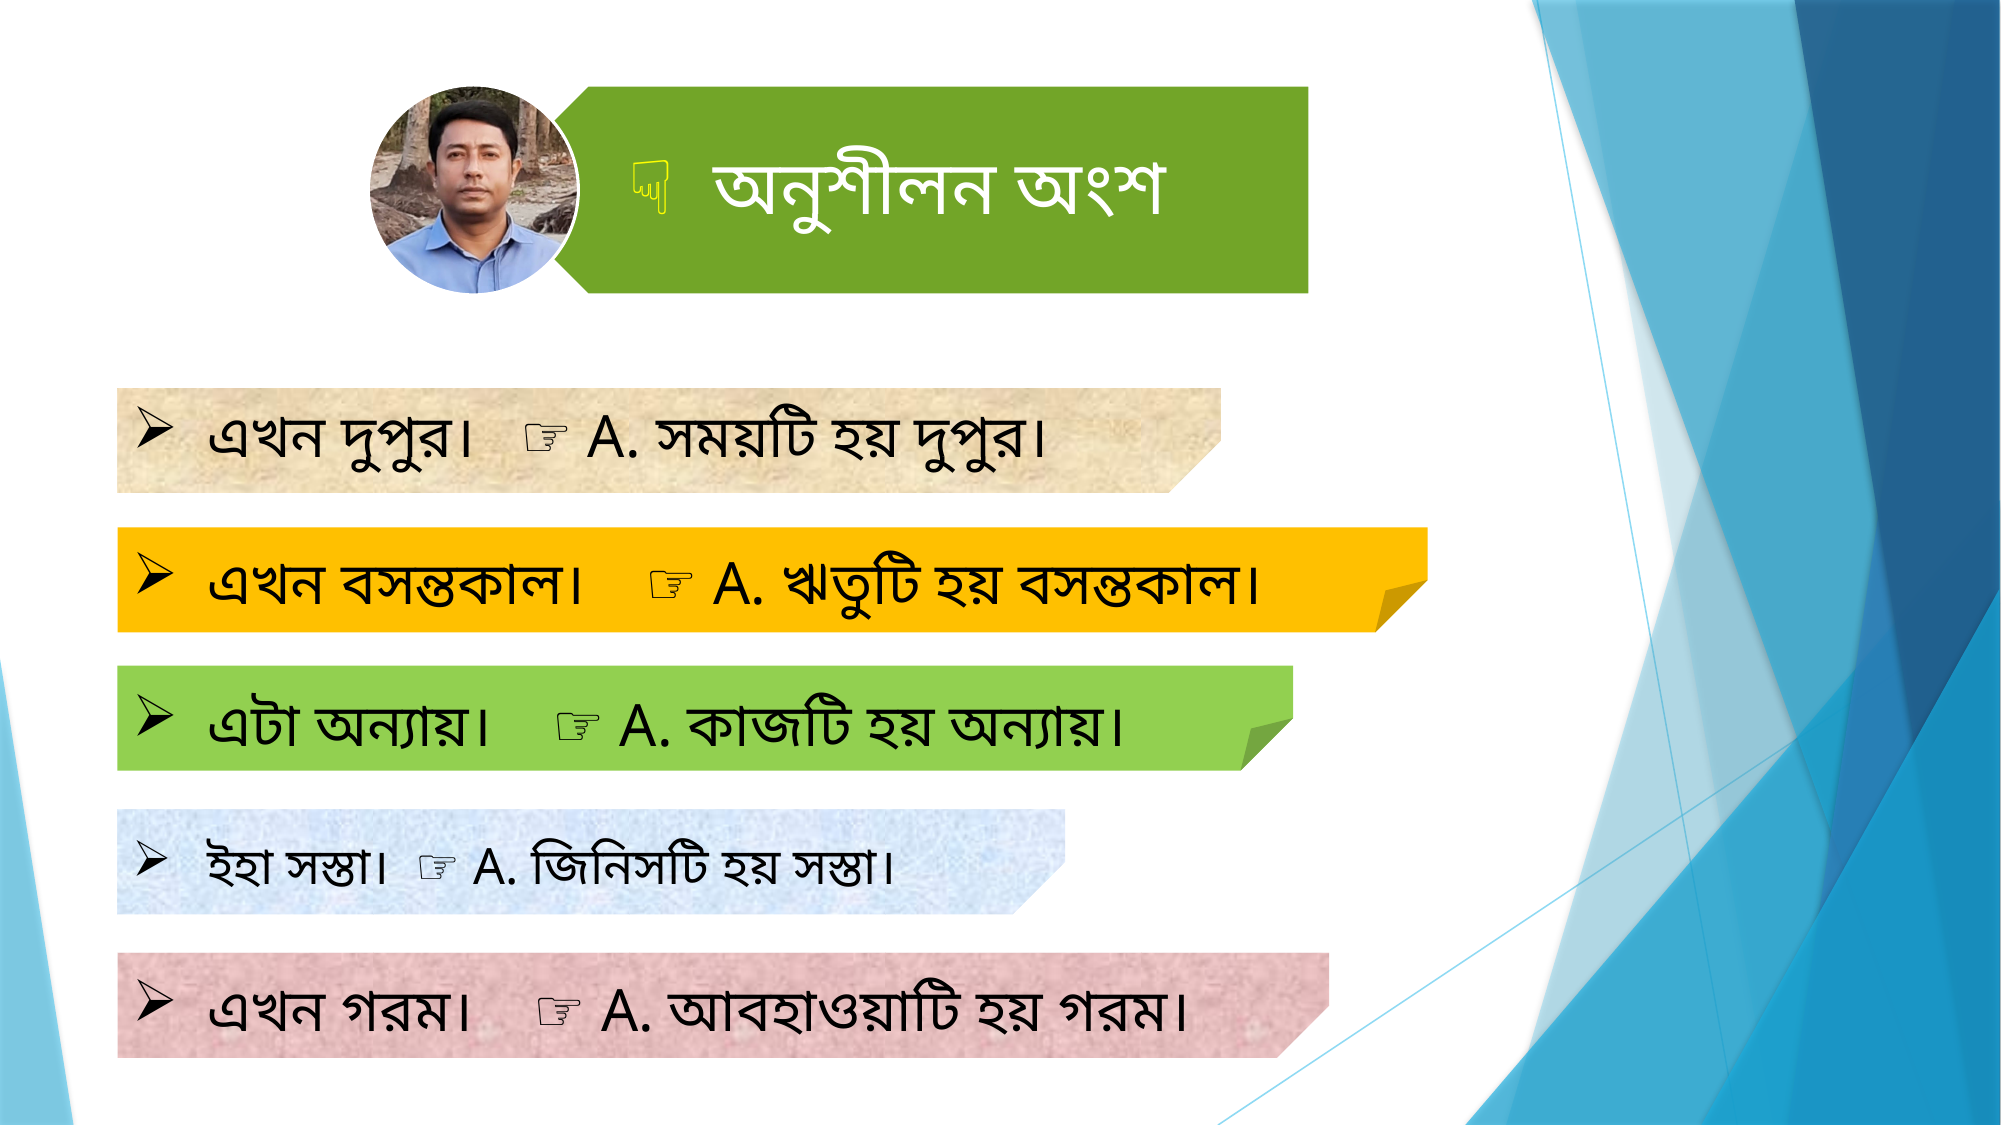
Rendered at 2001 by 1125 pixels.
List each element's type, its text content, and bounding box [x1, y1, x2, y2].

text_box [115, 664, 1295, 772]
text_box এখন দুপুর। ☞ A. সময়টি হয় দুপুর। [117, 392, 1185, 522]
text_box [115, 951, 1331, 1060]
text_box [115, 807, 1067, 916]
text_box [202, 84, 1476, 296]
text_box এটা অন্যায়। ☞ A. কাজটি হয় অন্যায়। [117, 680, 1244, 811]
text_box [115, 386, 1223, 494]
text_box এখন গরম। ☞ A. আবহাওয়াটি হয় গরম। [117, 965, 1293, 1095]
text_box ইহা সস্তা। ☞ A. জিনিসটি হয় সস্তা। [117, 826, 986, 947]
text_box [115, 525, 1430, 634]
text_box এখন বসন্তকাল। ☞ A. ঋতুটি হয় বসন্তকাল। [117, 538, 1390, 669]
